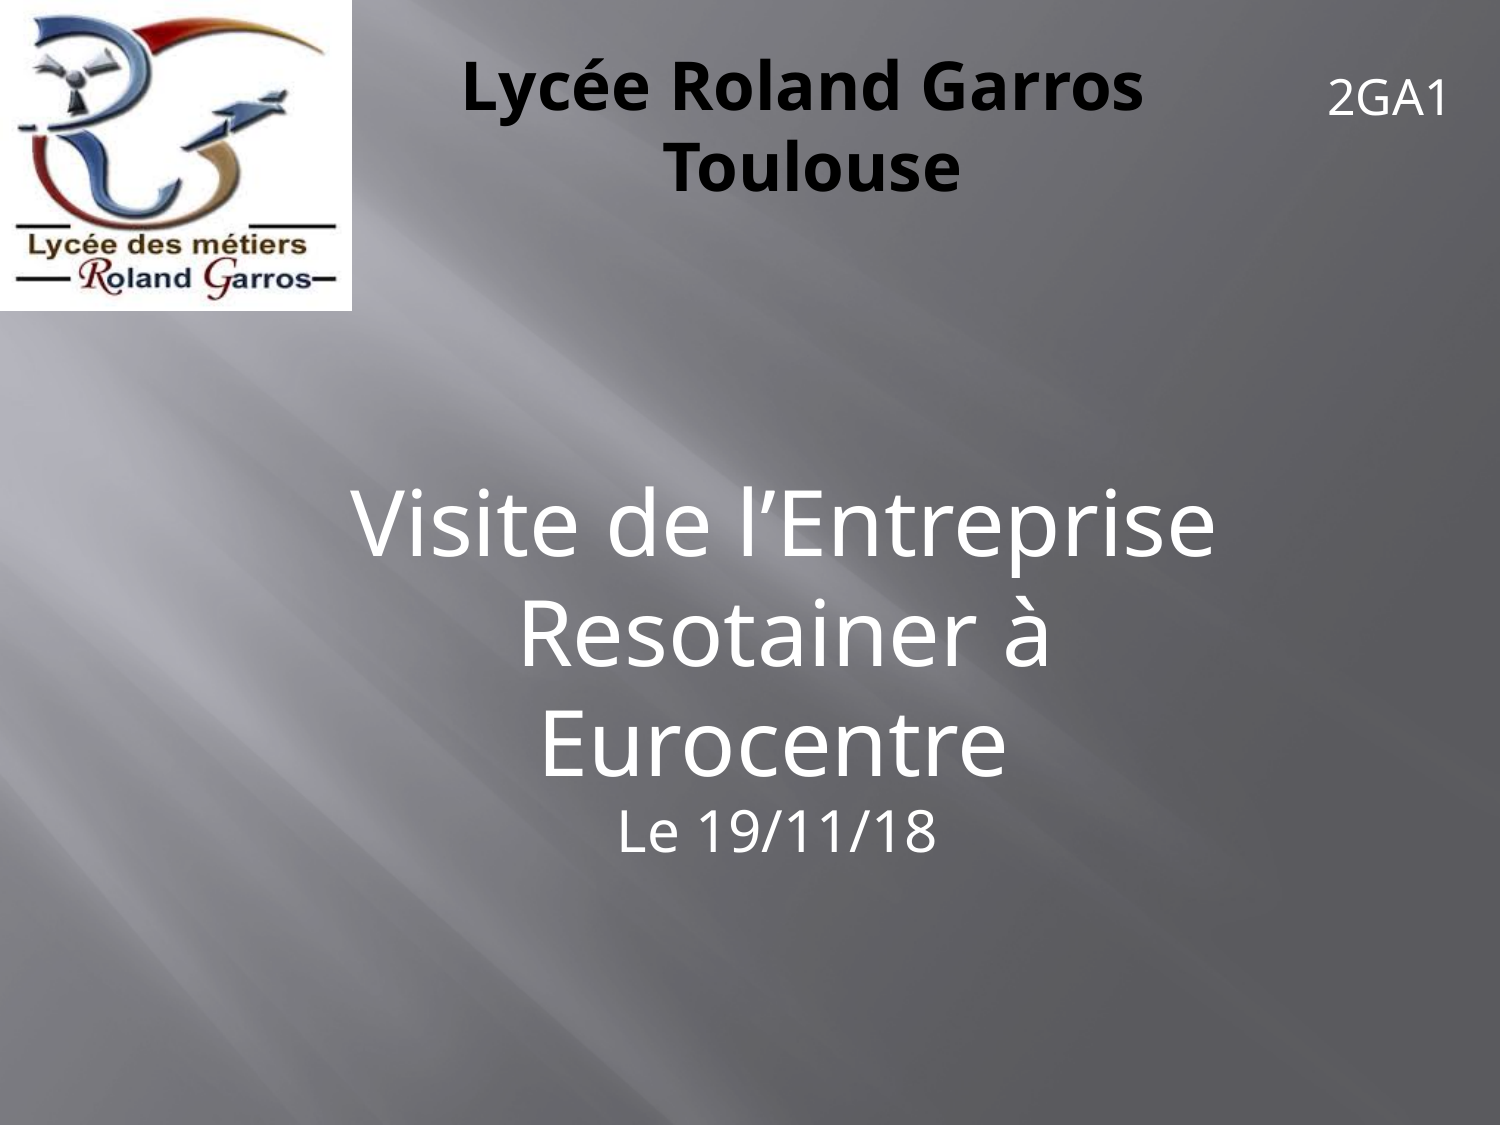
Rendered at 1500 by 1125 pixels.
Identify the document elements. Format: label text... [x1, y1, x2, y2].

title Lycée Roland Garros Toulouse [394, 35, 1437, 293]
picture [0, 0, 352, 311]
text_box 2GA1 [1312, 58, 1477, 134]
text_box Visite de l’Entreprise Resotainer à Eurocentre Le 19/11/18 [281, 457, 1289, 917]
